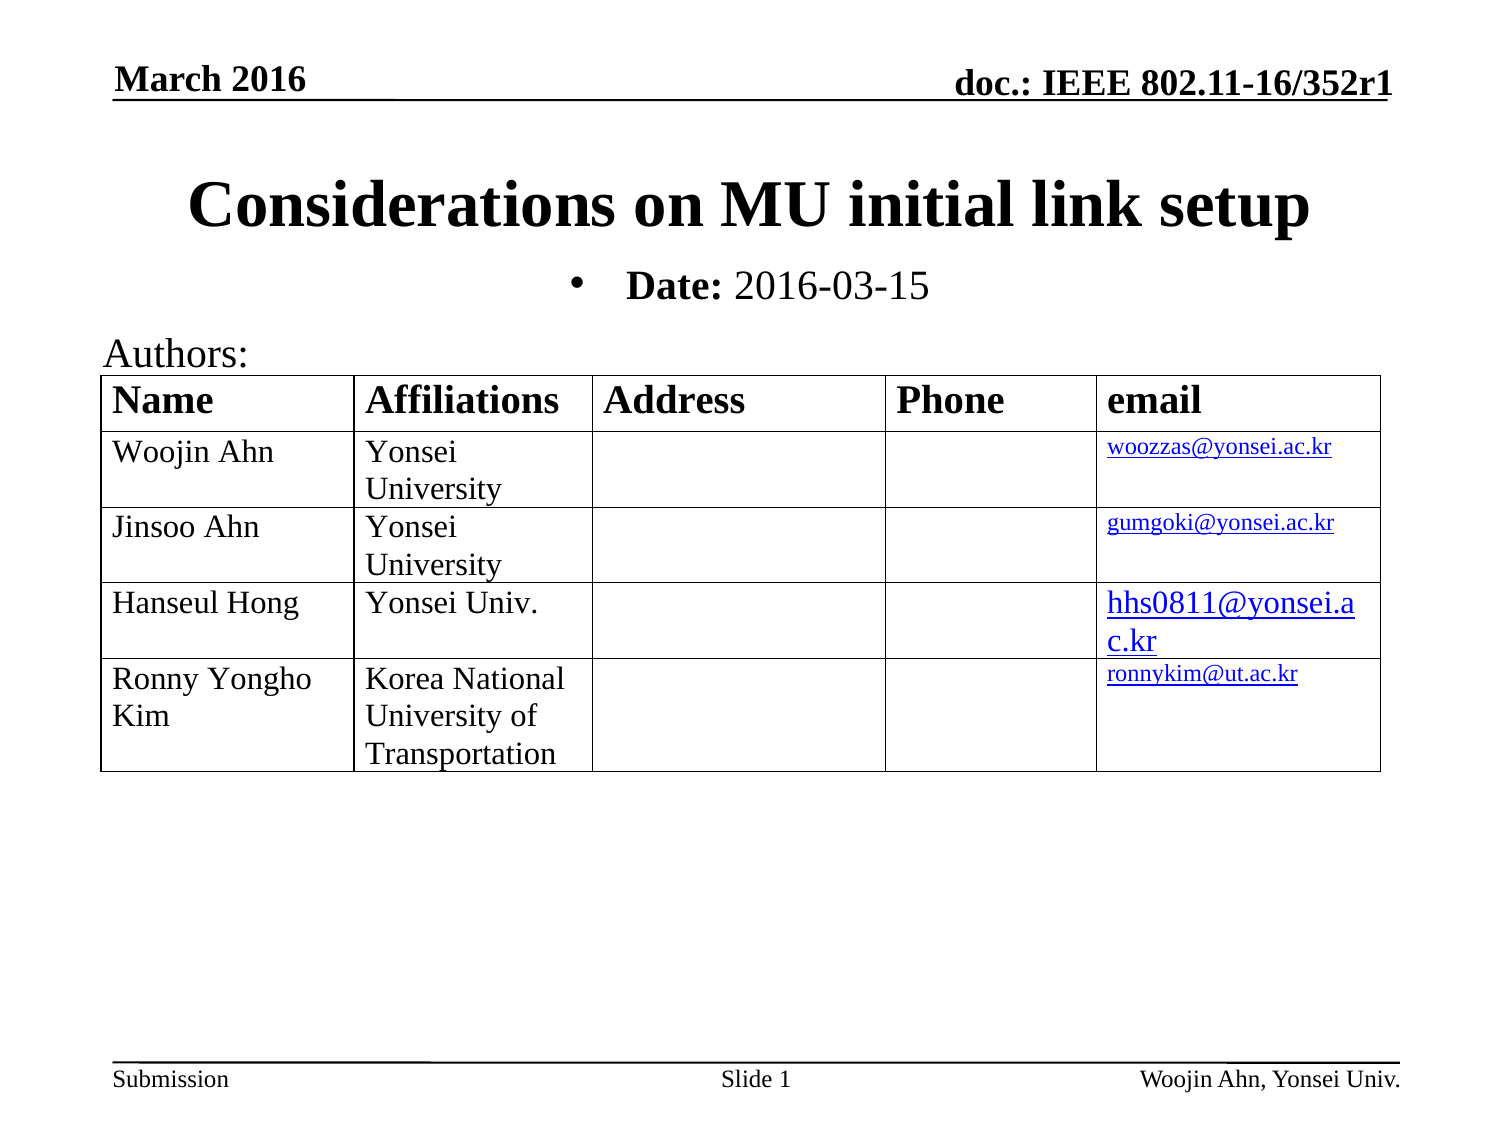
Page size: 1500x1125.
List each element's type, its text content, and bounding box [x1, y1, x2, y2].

footer Woojin Ahn, Yonsei Univ. [902, 1061, 1402, 1093]
title Considerations on MU initial link setup [112, 112, 1388, 249]
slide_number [114, 54, 493, 100]
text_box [85, 374, 1409, 968]
slide_number Slide 1 [712, 1061, 800, 1123]
list Date: 2016-03-15 [112, 249, 1388, 316]
text_box Authors: [87, 318, 325, 373]
